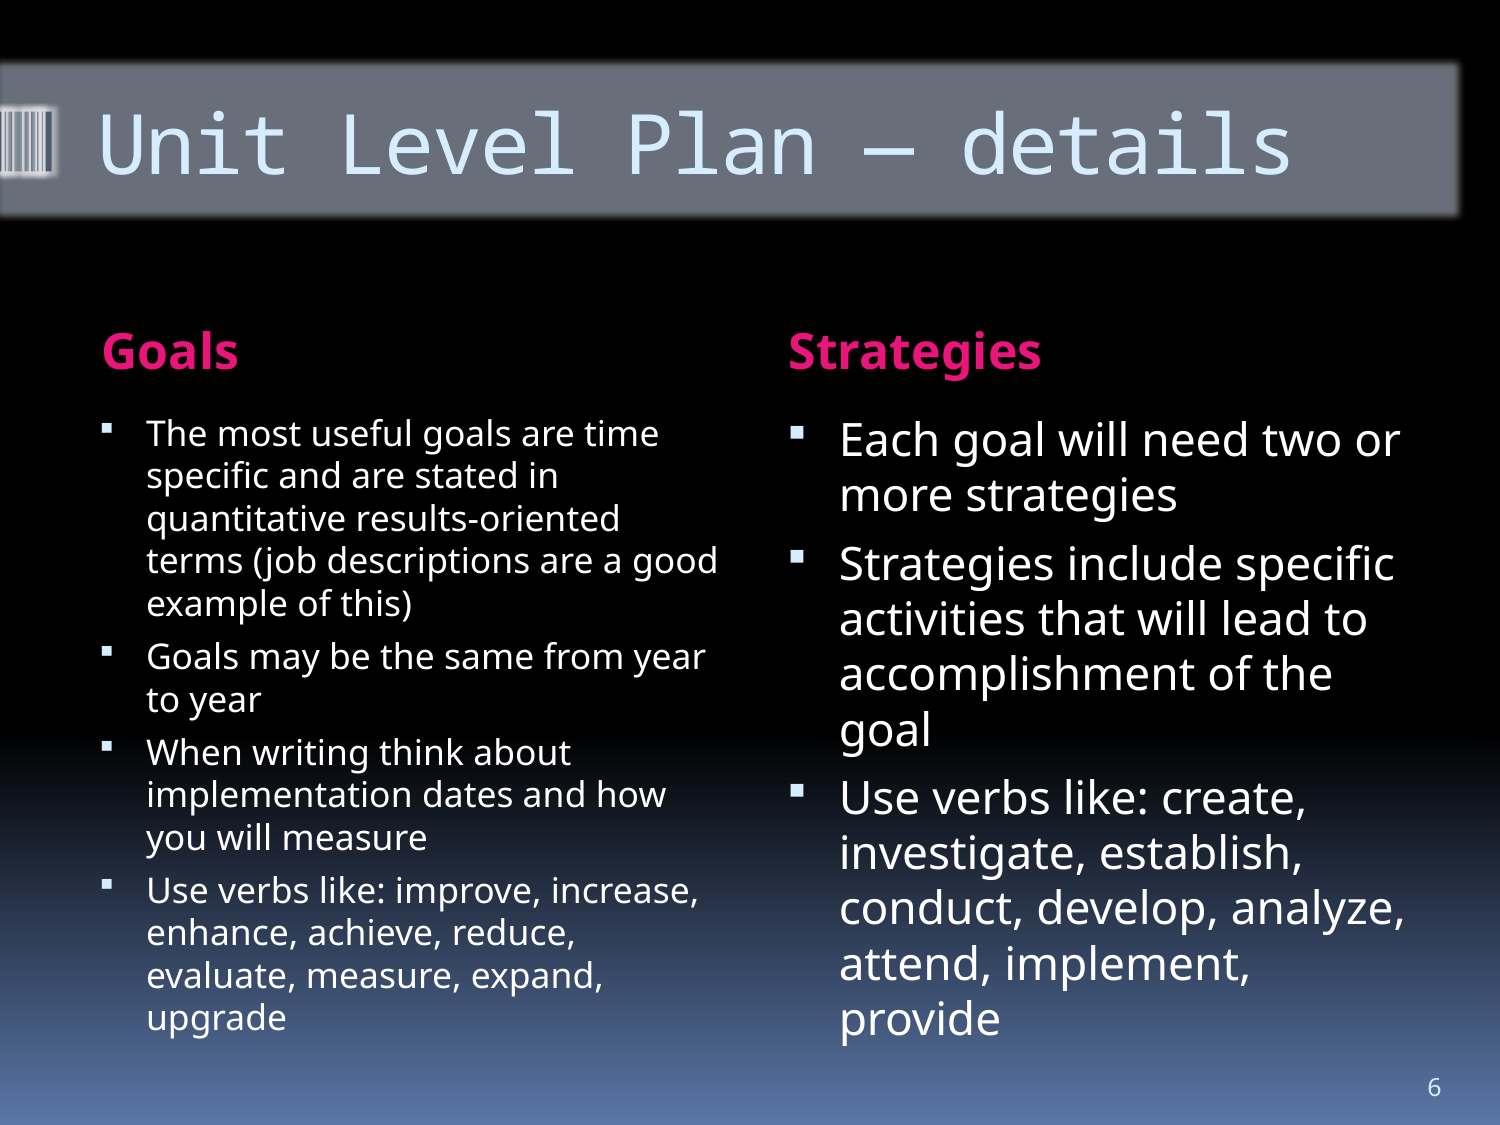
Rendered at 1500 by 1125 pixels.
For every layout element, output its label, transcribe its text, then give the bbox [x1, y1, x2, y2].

list Strategies [761, 296, 1425, 402]
slide_number 6 [1412, 1052, 1488, 1113]
list Each goal will need two or more strategies Strategies include specific activities that will lead to accomplishment of the goal Use verbs like: create, investigate, establish, conduct, develop, analyze, attend, implement, provide [761, 403, 1425, 1053]
list Goals [75, 296, 738, 402]
list The most useful goals are time specific and are stated in quantitative results-oriented terms (job descriptions are a good example of this) Goals may be the same from year to year When writing think about implementation dates and how you will measure Use verbs like: improve, increase, enhance, achieve, reduce, evaluate, measure, expand, upgrade [75, 403, 738, 1053]
title Unit Level Plan — details [82, 83, 1358, 234]
